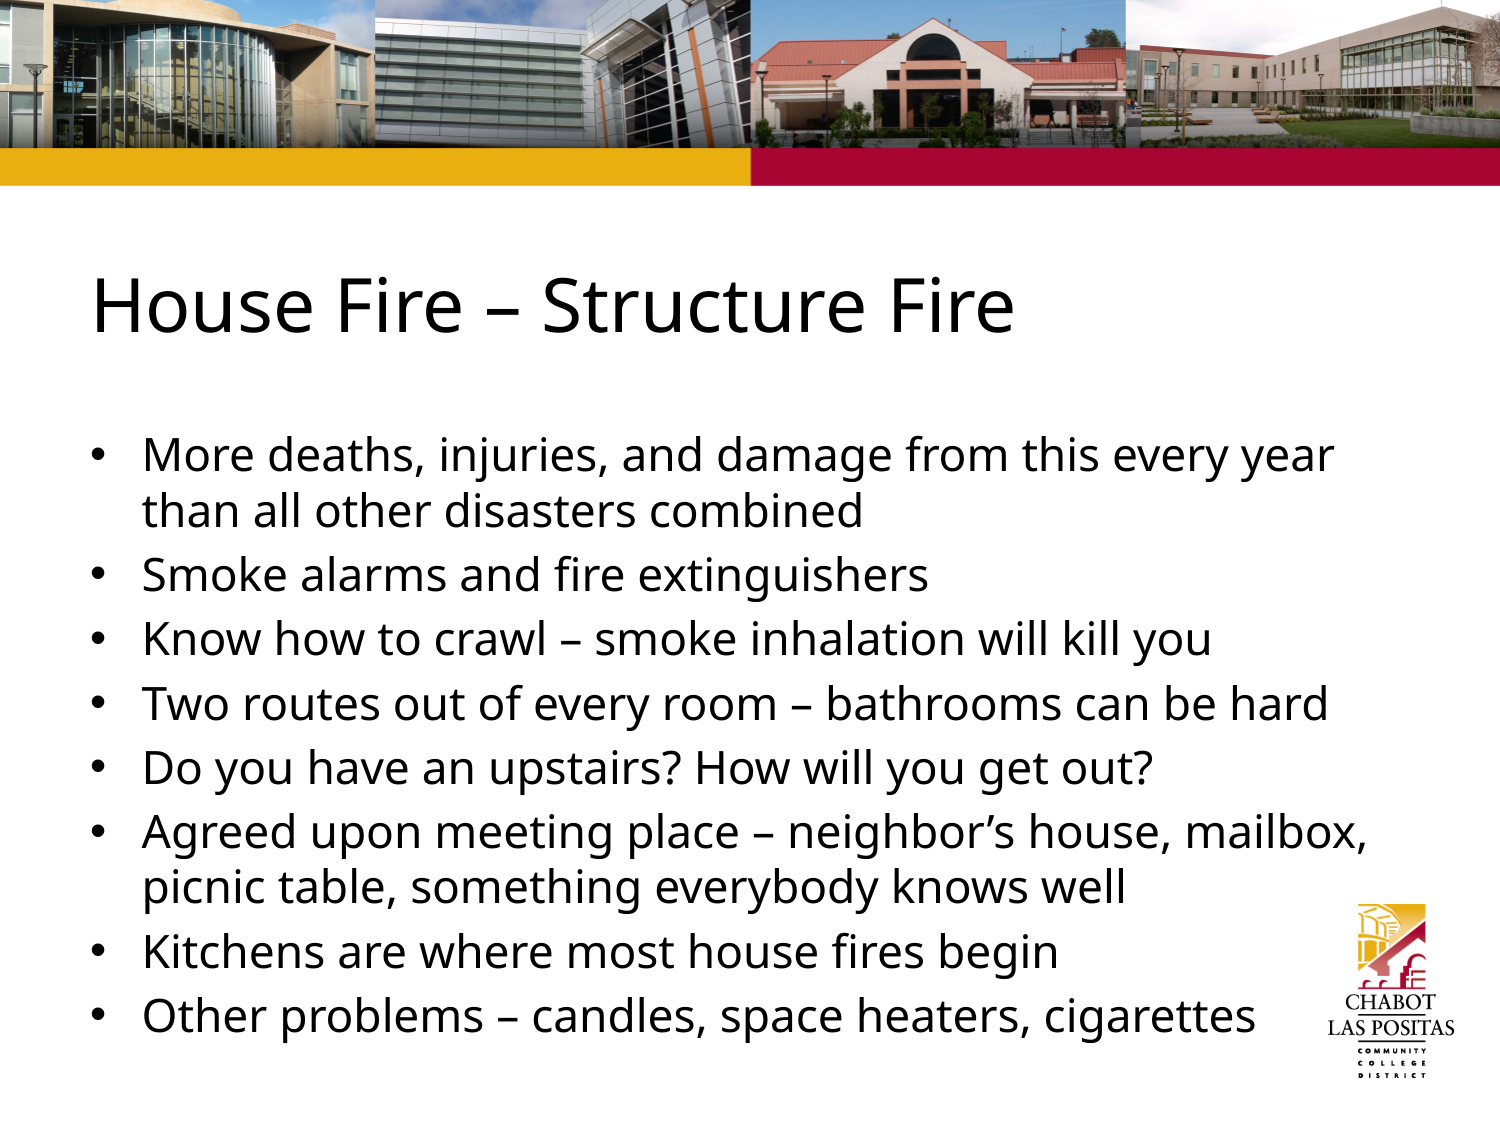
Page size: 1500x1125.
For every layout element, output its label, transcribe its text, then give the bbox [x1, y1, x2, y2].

list More deaths, injuries, and damage from this every year than all other disasters combined Smoke alarms and fire extinguishers Know how to crawl – smoke inhalation will kill you Two routes out of every room – bathrooms can be hard Do you have an upstairs? How will you get out? Agreed upon meeting place – neighbor’s house, mailbox, picnic table, something everybody knows well Kitchens are where most house fires begin Other problems – candles, space heaters, cigarettes [75, 418, 1425, 1061]
picture [0, 0, 1500, 1125]
title House Fire – Structure Fire [75, 209, 1425, 397]
